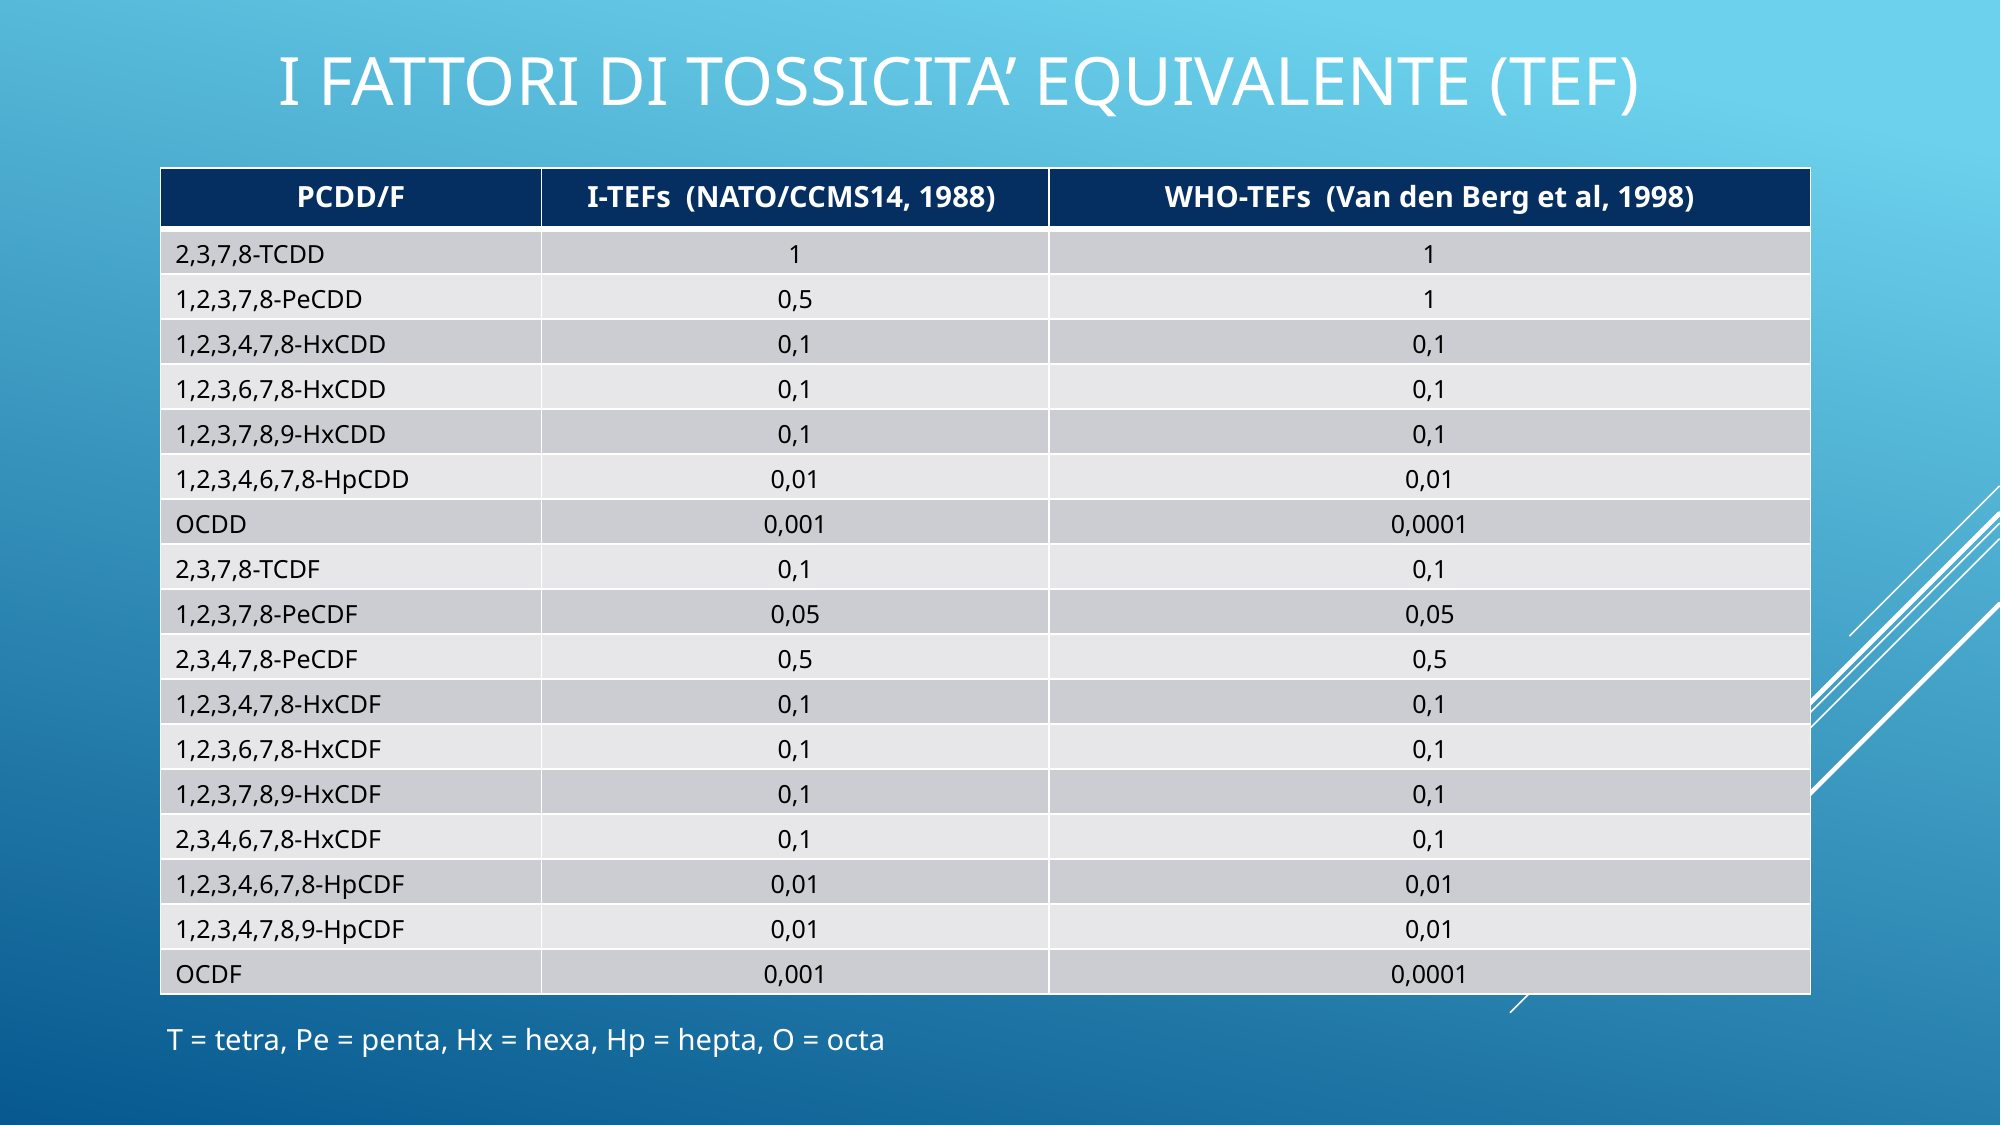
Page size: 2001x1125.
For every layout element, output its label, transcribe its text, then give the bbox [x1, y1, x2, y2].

table_cell 1,2,3,4,7,8-HxCDF [161, 680, 541, 723]
table_cell 2,3,7,8-TCDF [161, 545, 541, 588]
table_cell 1,2,3,4,6,7,8-HpCDD [161, 455, 541, 498]
table_cell 2,3,7,8-TCDD [161, 232, 541, 273]
table_cell 1,2,3,4,6,7,8-HpCDF [161, 860, 541, 903]
table_cell 1,2,3,7,8-PeCDF [161, 590, 541, 633]
table_cell 0,1 [542, 725, 1048, 768]
table_cell 1,2,3,4,7,8-HxCDD [161, 320, 541, 363]
table_cell 0,5 [542, 635, 1048, 678]
table_cell 0,1 [1050, 815, 1810, 858]
table_cell 0,5 [542, 275, 1048, 318]
table_cell 2,3,4,6,7,8-HxCDF [161, 815, 541, 858]
table_cell 0,1 [542, 815, 1048, 858]
table_cell 0,1 [1050, 725, 1810, 768]
table_cell 0,1 [542, 410, 1048, 453]
table_cell 0,01 [542, 905, 1048, 948]
table_cell 0,01 [1050, 905, 1810, 948]
table_cell 0,1 [542, 770, 1048, 813]
table_cell 0,1 [1050, 770, 1810, 813]
table_cell 0,1 [1050, 410, 1810, 453]
table_cell 0,1 [542, 365, 1048, 408]
table_cell 0,001 [542, 950, 1048, 993]
table_cell 1,2,3,7,8,9-HxCDD [161, 410, 541, 453]
table_cell 0,01 [542, 860, 1048, 903]
table_cell 2,3,4,7,8-PeCDF [161, 635, 541, 678]
table_header PCDD/F [161, 169, 541, 226]
table_cell 1 [1050, 232, 1810, 273]
table_cell 0,1 [1050, 320, 1810, 363]
table_cell 1,2,3,6,7,8-HxCDF [161, 725, 541, 768]
table_cell 0,1 [542, 680, 1048, 723]
table_cell 0,01 [1050, 455, 1810, 498]
table_cell OCDD [161, 500, 541, 543]
text_box I FATTORI DI TOSSICITA’ EQUIVALENTE (TEF) [245, 31, 1674, 126]
table_header WHO-TEFs (Van den Berg et al, 1998) [1050, 169, 1810, 226]
table_cell 0,0001 [1050, 950, 1810, 993]
table_cell 0,1 [542, 545, 1048, 588]
table_cell 0,1 [1050, 545, 1810, 588]
table_cell 0,5 [1050, 635, 1810, 678]
table_cell 1,2,3,7,8-PeCDD [161, 275, 541, 318]
table_cell 0,1 [542, 320, 1048, 363]
text_box T = tetra, Pe = penta, Hx = hexa, Hp = hepta, O = octa [152, 1013, 1522, 1064]
table_cell 0,05 [542, 590, 1048, 633]
table_cell OCDF [161, 950, 541, 993]
table_cell 1 [542, 232, 1048, 273]
table_cell 0,05 [1050, 590, 1810, 633]
table_cell 0,001 [542, 500, 1048, 543]
table_cell 0,01 [1050, 860, 1810, 903]
table_cell 1 [1050, 275, 1810, 318]
table_header I-TEFs (NATO/CCMS14, 1988) [542, 169, 1048, 226]
table_cell 1,2,3,4,7,8,9-HpCDF [161, 905, 541, 948]
table_cell 0,01 [542, 455, 1048, 498]
table_cell 0,1 [1050, 365, 1810, 408]
table_cell 0,1 [1050, 680, 1810, 723]
table_cell 0,0001 [1050, 500, 1810, 543]
table_cell 1,2,3,6,7,8-HxCDD [161, 365, 541, 408]
table_cell 1,2,3,7,8,9-HxCDF [161, 770, 541, 813]
